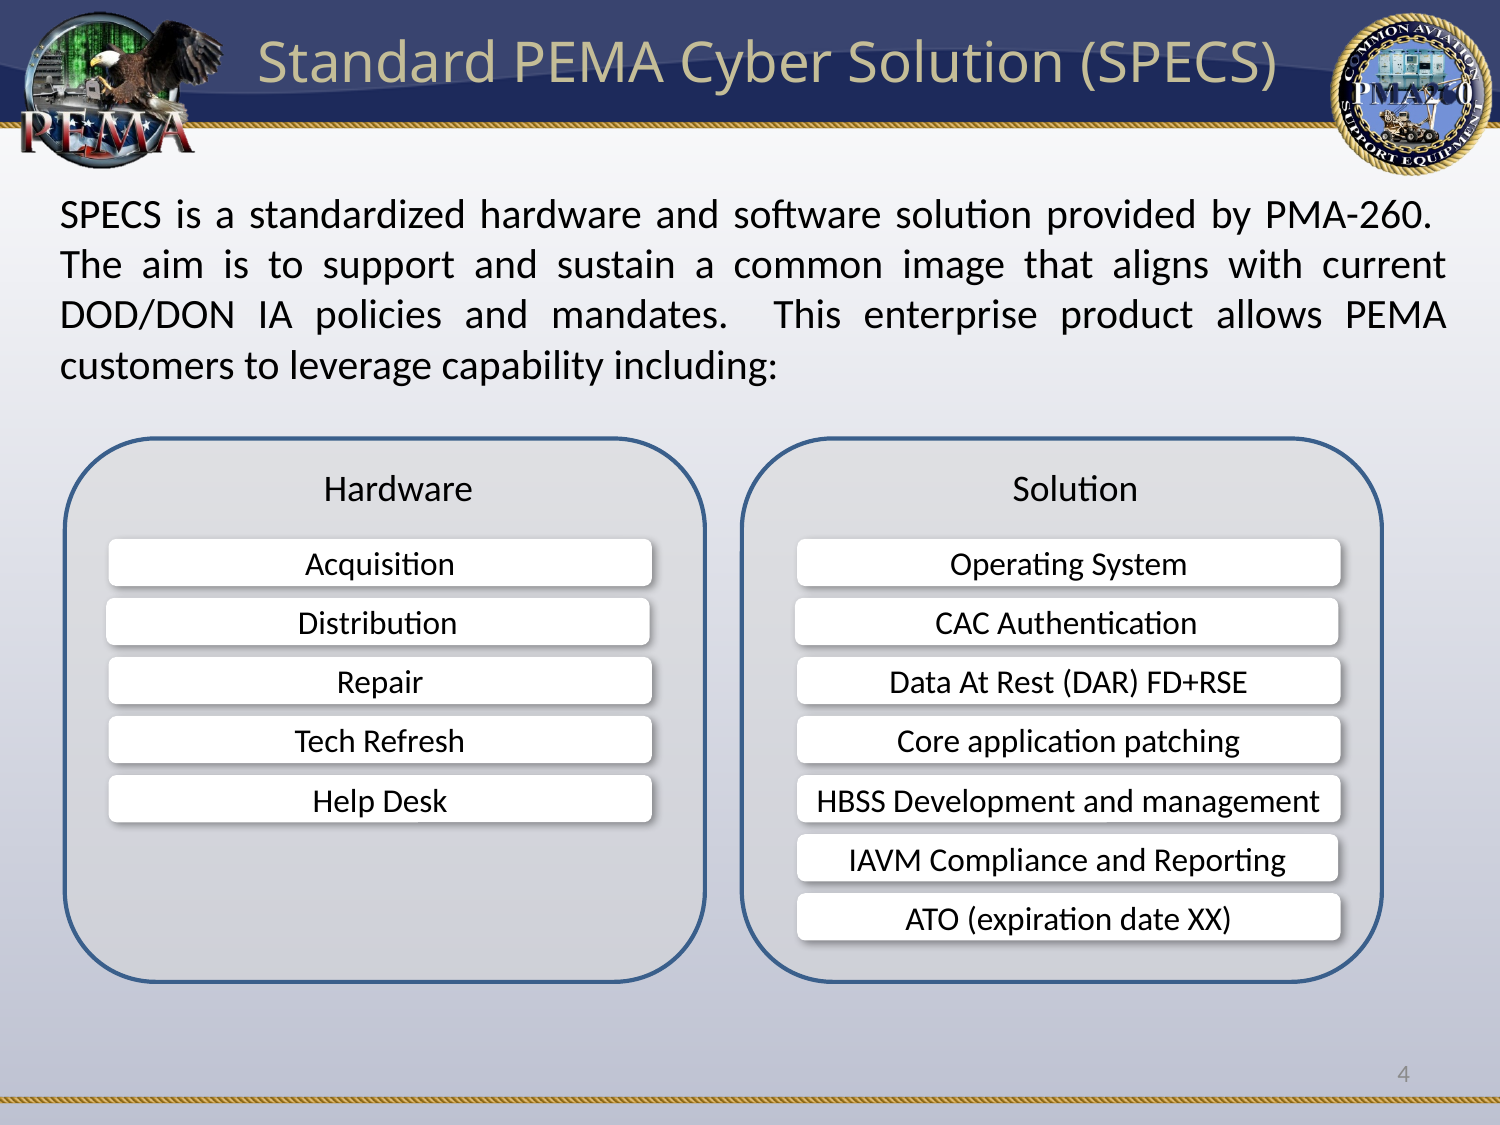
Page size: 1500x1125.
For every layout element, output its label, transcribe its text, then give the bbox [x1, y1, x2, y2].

text_box [739, 436, 1384, 984]
text_box Help Desk [106, 772, 655, 825]
text_box Hardware [309, 456, 546, 516]
picture [0, 0, 1500, 177]
text_box SPECS is a standardized hardware and software solution provided by PMA-260. The aim is to support and sustain a common image that aligns with current DOD/DON IA policies and mandates. This enterprise product allows PEMA customers to leverage capability including: [45, 179, 1463, 395]
text_box Core application patching [795, 713, 1343, 766]
text_box Tech Refresh [106, 713, 655, 766]
text_box CAC Authentication [792, 595, 1341, 648]
slide_number 4 [1074, 1042, 1425, 1103]
text_box Operating System [795, 536, 1343, 589]
text_box ATO (expiration date XX) [795, 891, 1343, 943]
text_box Repair [106, 655, 655, 707]
text_box IAVM Compliance and Reporting [795, 832, 1341, 884]
text_box Acquisition [106, 536, 655, 589]
text_box [62, 436, 707, 984]
text_box HBSS Development and management [795, 772, 1343, 825]
text_box Distribution [104, 595, 652, 648]
text_box Solution [997, 456, 1235, 516]
title Standard PEMA Cyber Solution (SPECS) [59, 20, 1477, 100]
text_box Data At Rest (DAR) FD+RSE [795, 655, 1343, 707]
picture [0, 1087, 1500, 1111]
